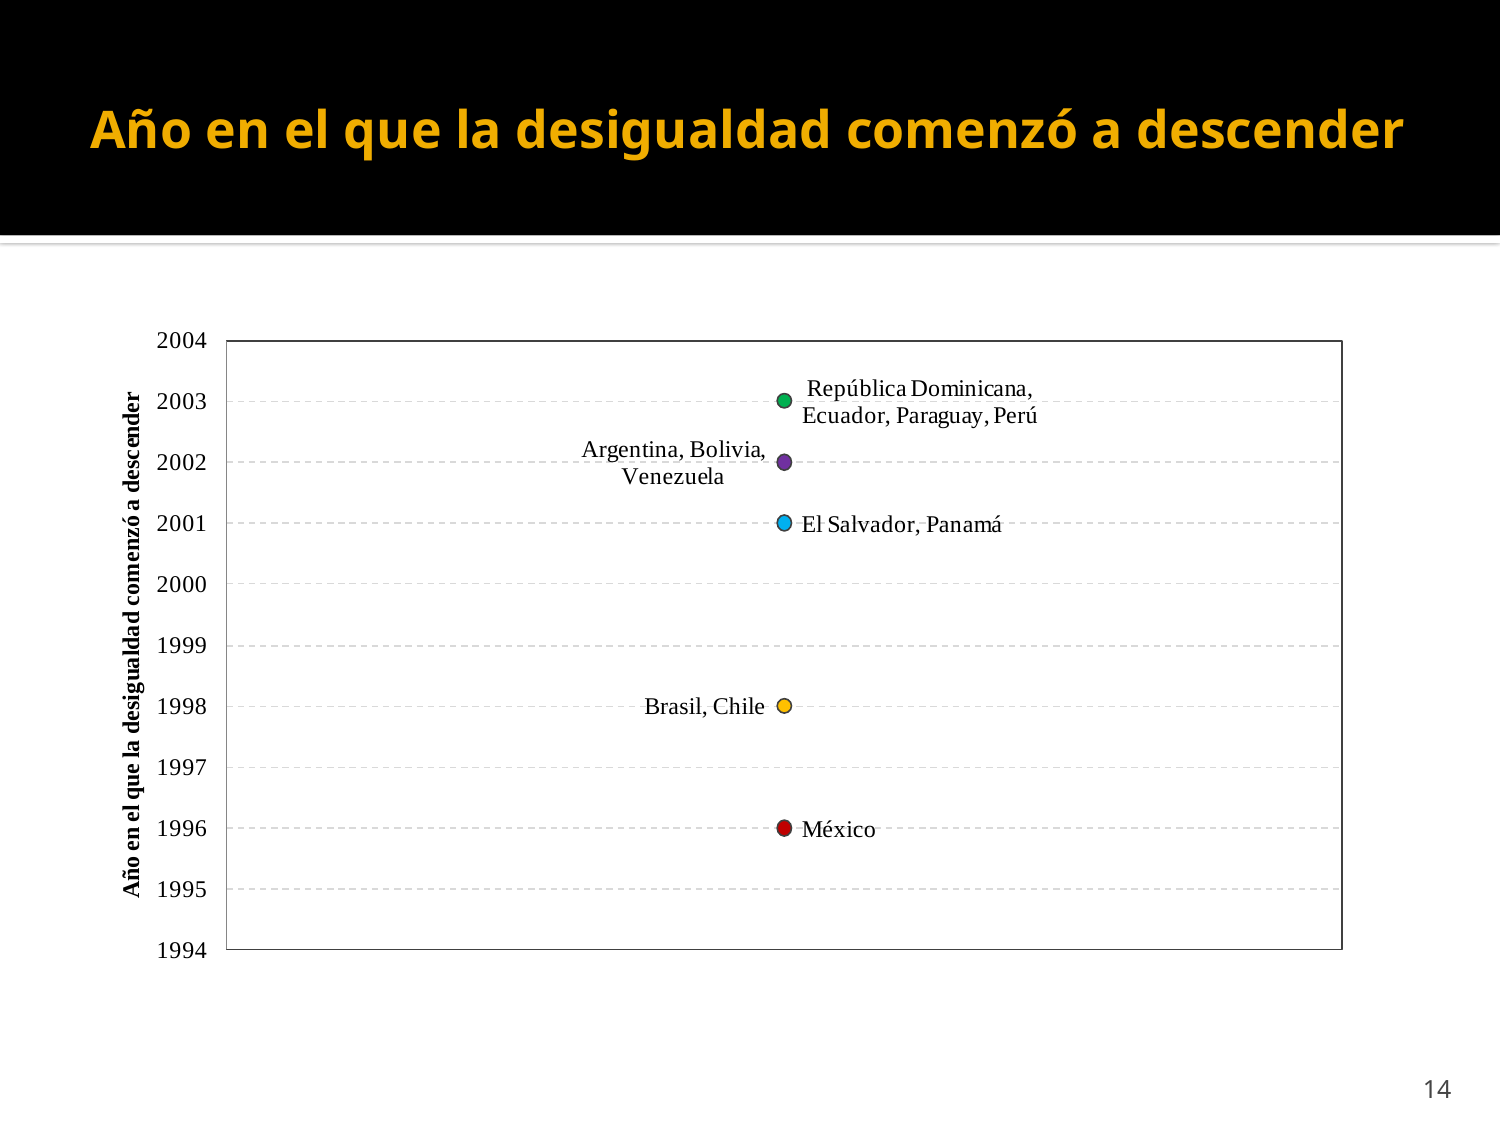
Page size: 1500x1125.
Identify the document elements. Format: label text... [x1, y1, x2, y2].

slide_number 14 [1345, 1062, 1467, 1108]
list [88, 314, 1367, 976]
title Año en el que la desigualdad comenzó a descender [75, 25, 1425, 231]
